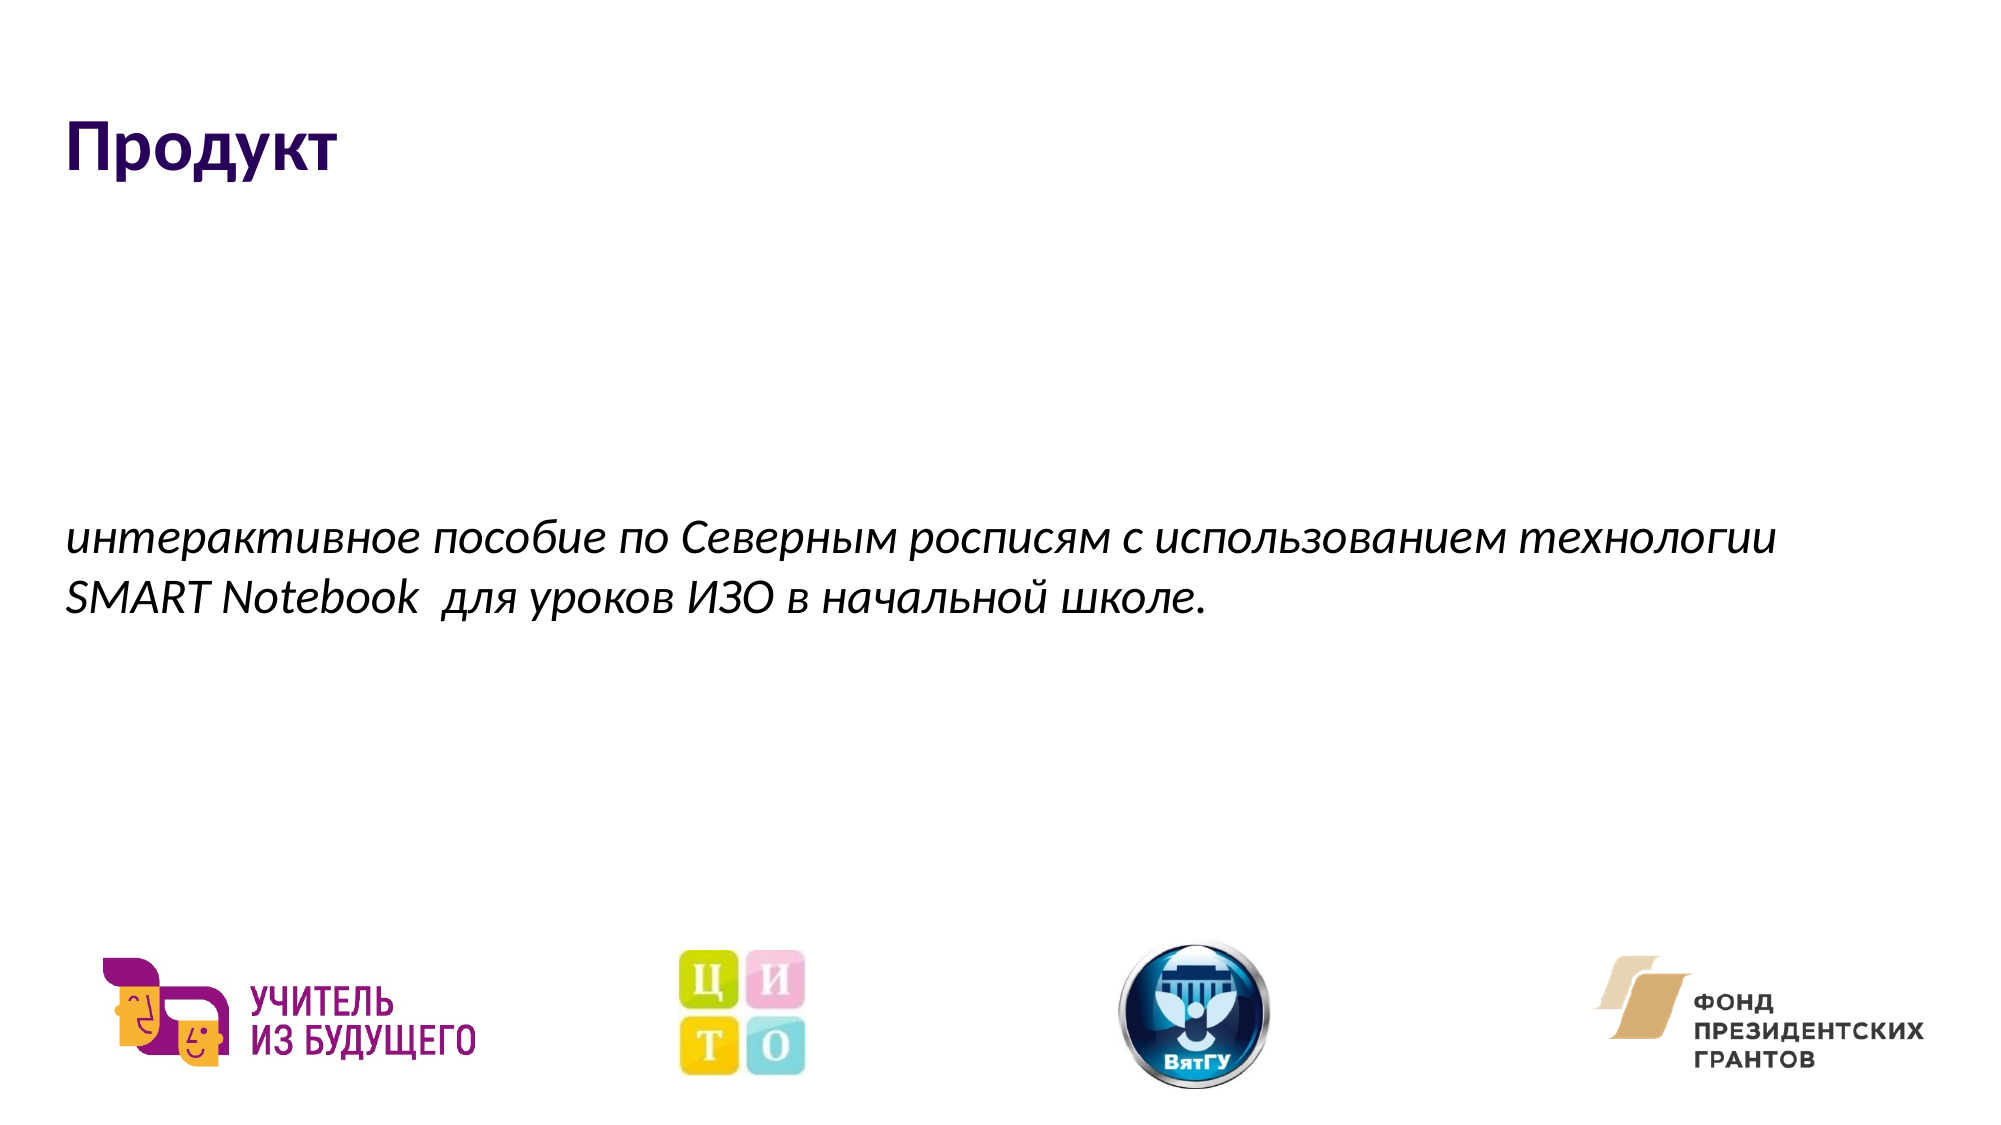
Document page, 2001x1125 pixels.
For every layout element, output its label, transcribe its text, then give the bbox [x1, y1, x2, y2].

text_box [96, 937, 1926, 1089]
text_box интерактивное пособие по Северным росписям с использованием технологии SMART Notebook для уроков ИЗО в начальной школе. [50, 495, 1826, 631]
text_box Продукт [50, 87, 1826, 193]
